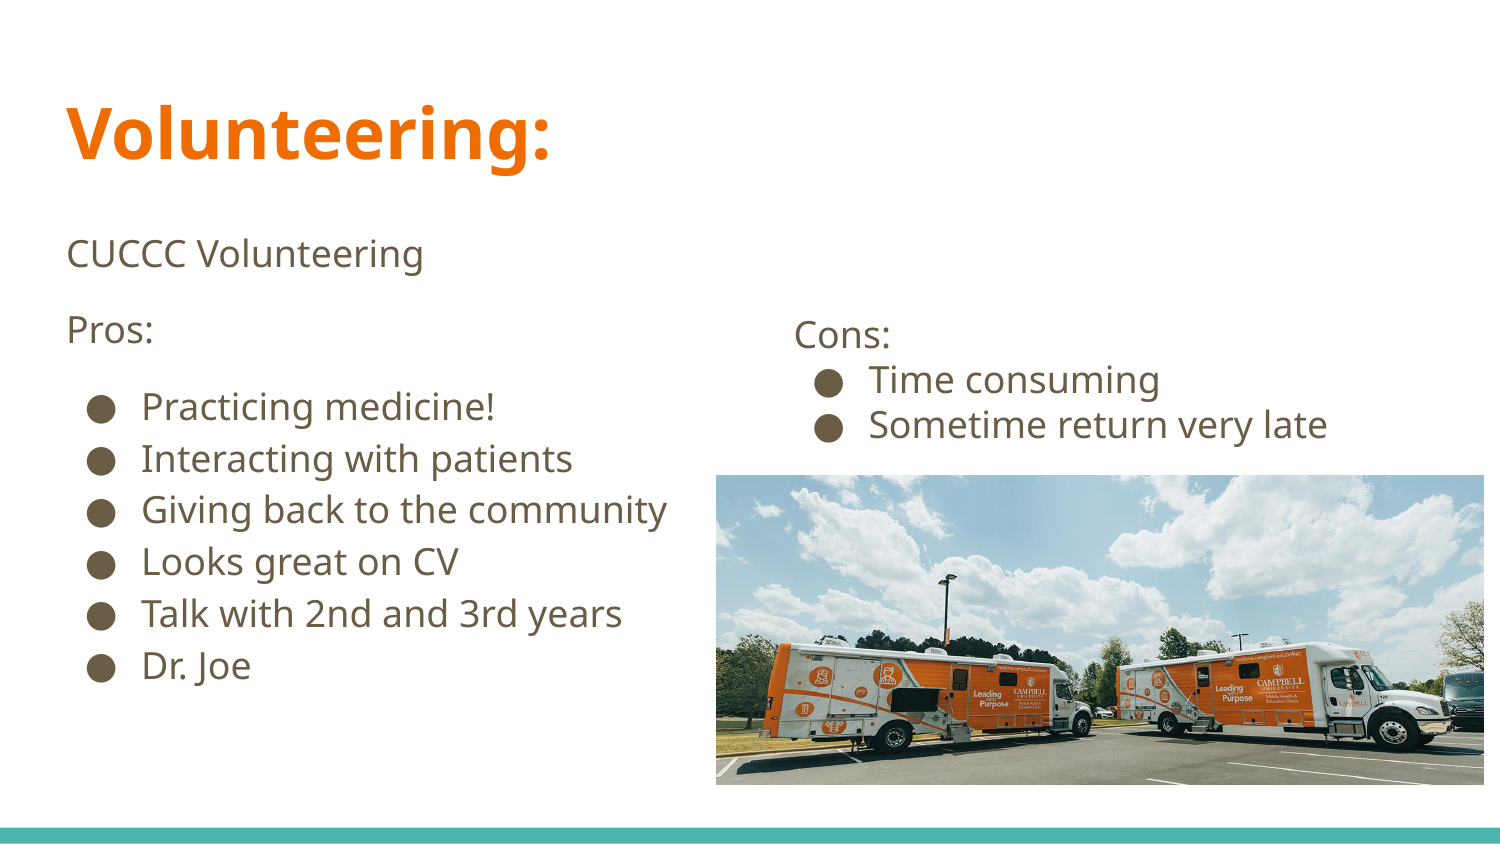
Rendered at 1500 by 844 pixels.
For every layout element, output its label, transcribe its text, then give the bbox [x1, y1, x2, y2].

picture [716, 475, 1485, 785]
text_box Cons: Time consuming Sometime return very late [778, 296, 1423, 473]
list CUCCC Volunteering Pros: Practicing medicine! Interacting with patients Giving back to the community Looks great on CV Talk with 2nd and 3rd years Dr. Joe [51, 207, 750, 750]
title Volunteering: [51, 72, 1449, 189]
